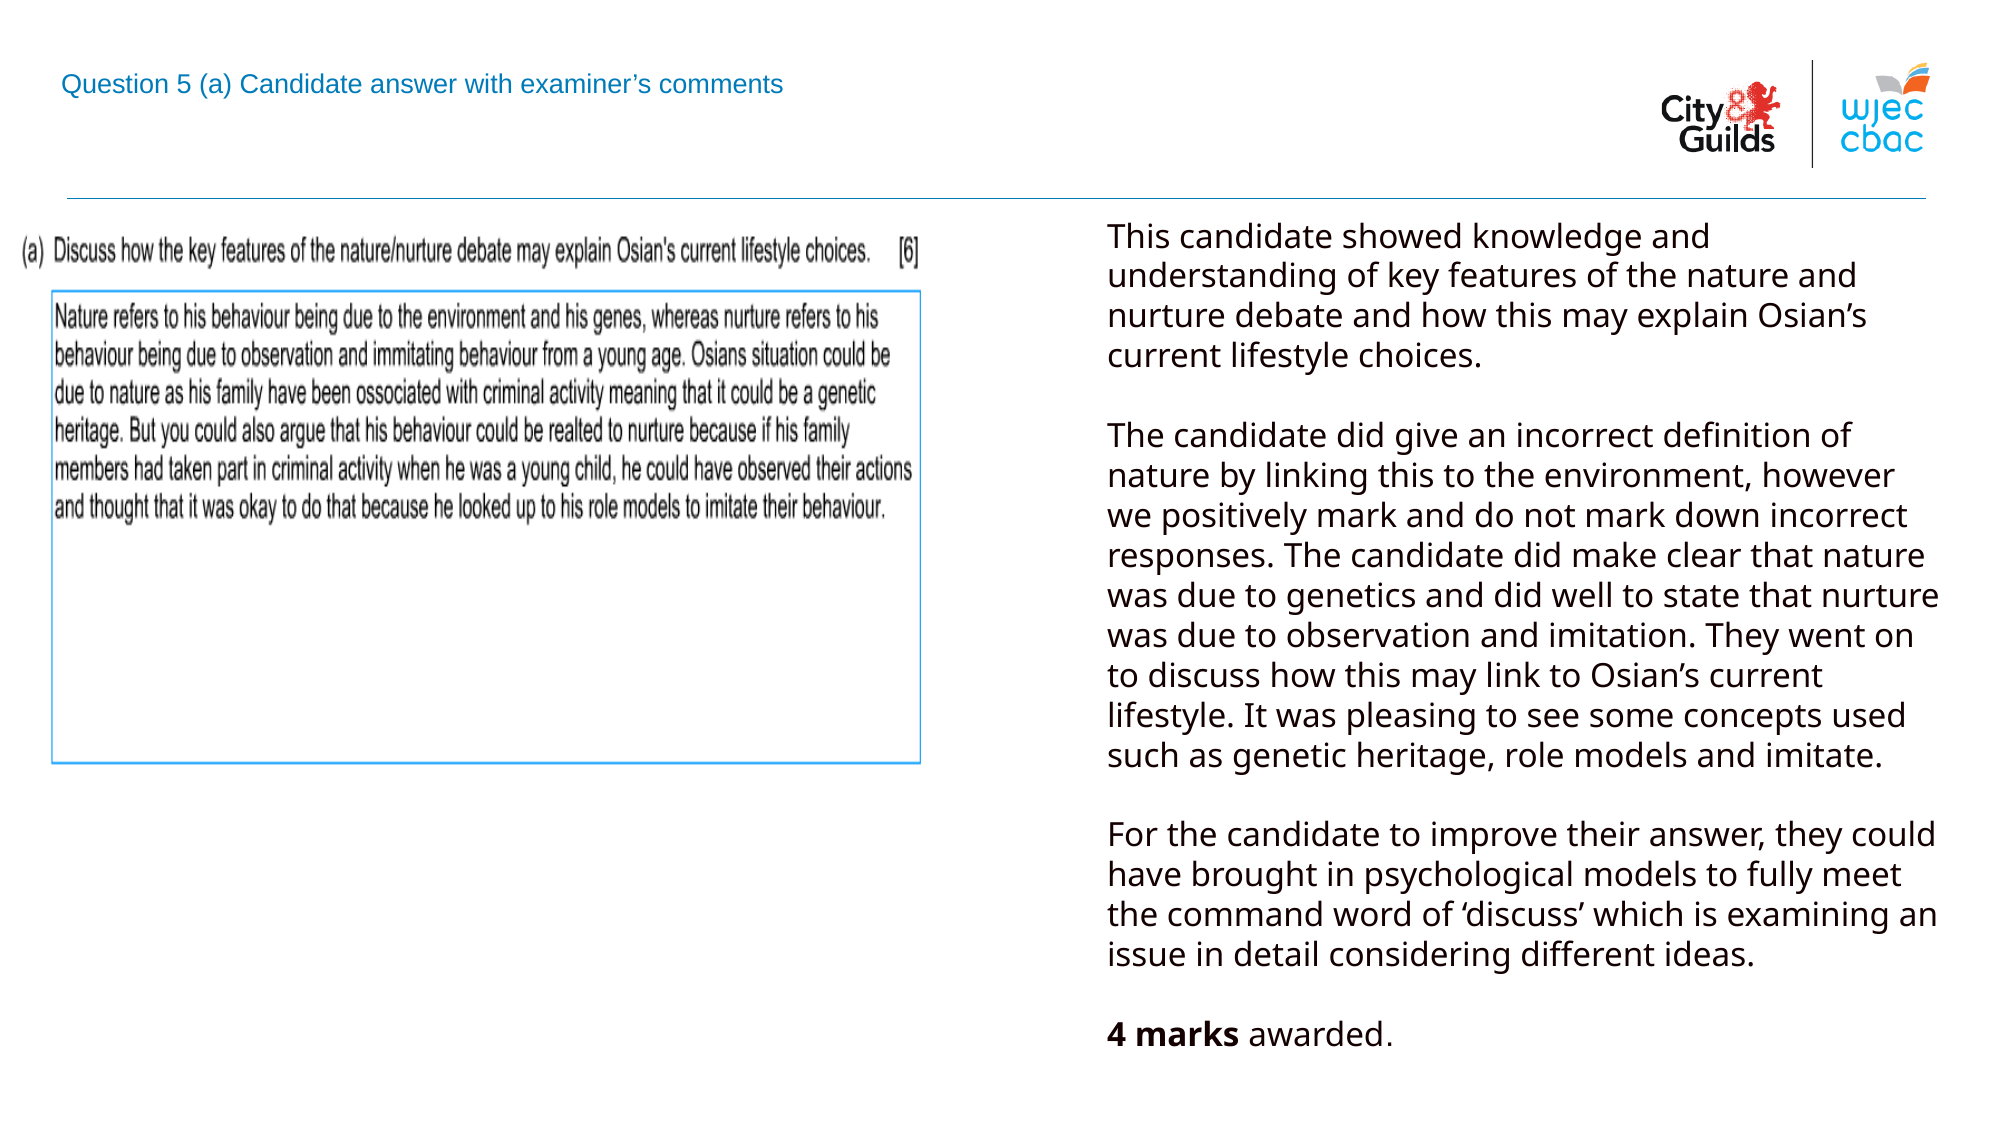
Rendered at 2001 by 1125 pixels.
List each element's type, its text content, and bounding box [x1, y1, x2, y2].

text_box This candidate showed knowledge and understanding of key features of the nature and nurture debate and how this may explain Osian’s current lifestyle choices. The candidate did give an incorrect definition of nature by linking this to the environment, however we positively mark and do not mark down incorrect responses. The candidate did make clear that nature was due to genetics and did well to state that nurture was due to observation and imitation. They went on to discuss how this may link to Osian’s current lifestyle. It was pleasing to see some concepts used such as genetic heritage, role models and imitate. For the candidate to improve their answer, they could have brought in psychological models to fully meet the command word of ‘discuss’ which is examining an issue in detail considering different ideas. 4 marks awarded. [1092, 207, 1963, 1125]
picture [18, 218, 931, 769]
text_box Question 5 (a) Candidate answer with examiner’s comments [46, 34, 1724, 108]
